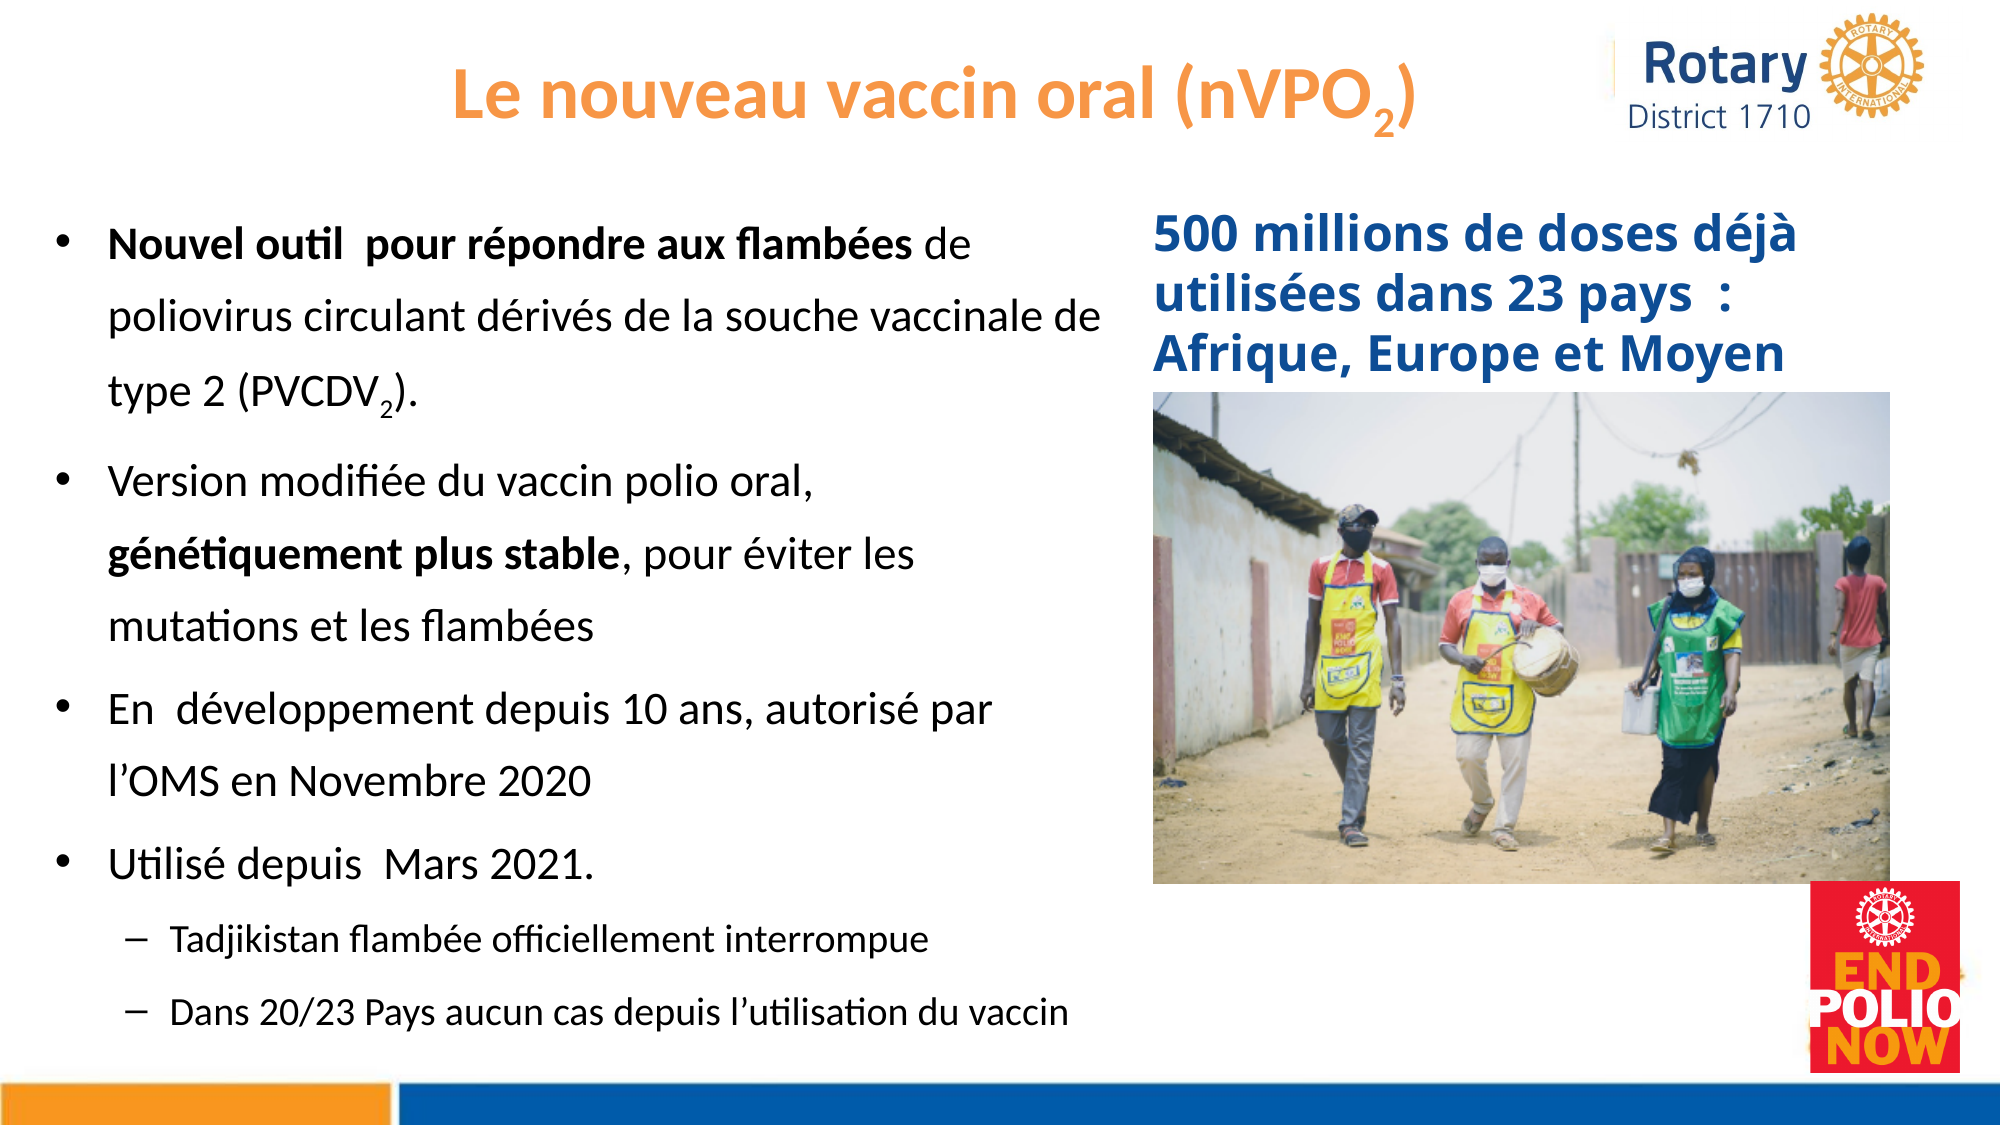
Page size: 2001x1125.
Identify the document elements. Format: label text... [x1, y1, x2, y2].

list Nouvel outil pour répondre aux flambées de poliovirus circulant dérivés de la souche vaccinale de type 2 (PVCDV2). Version modifiée du vaccin polio oral, génétiquement plus stable, pour éviter les mutations et les flambées En développement depuis 10 ans, autorisé par l’OMS en Novembre 2020 Utilisé depuis Mars 2021. Tadjikistan flambée officiellement interrompue Dans 20/23 Pays aucun cas depuis l’utilisation du vaccin [40, 188, 1118, 1047]
text_box 500 millions de doses déjà utilisées dans 23 pays : Afrique, Europe et Moyen Orient. [1138, 194, 1932, 449]
picture [0, 0, 2000, 1125]
title Le nouveau vaccin oral (nVPO2) [288, 36, 1583, 197]
